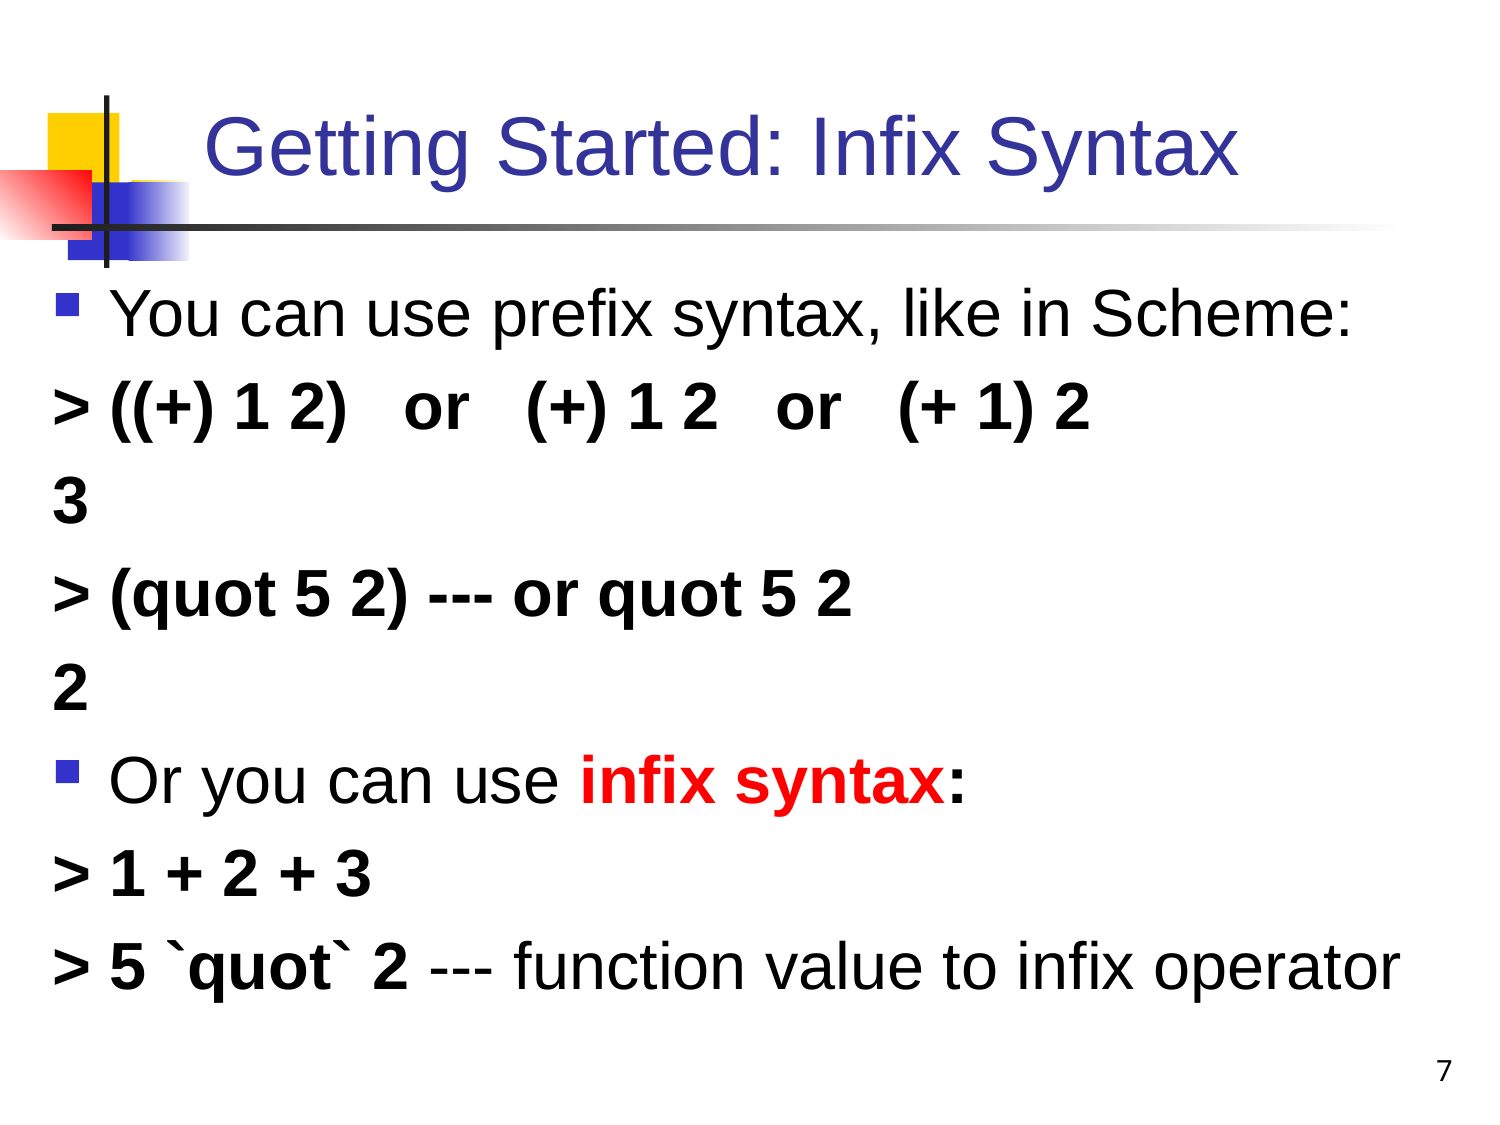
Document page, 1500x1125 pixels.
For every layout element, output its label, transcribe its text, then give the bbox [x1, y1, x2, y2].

slide_number 7 [1154, 1023, 1468, 1100]
list You can use prefix syntax, like in Scheme: > ((+) 1 2) or (+) 1 2 or (+ 1) 2 3 > (quot 5 2) --- or quot 5 2 2 Or you can use infix syntax: > 1 + 2 + 3 > 5 `quot` 2 --- function value to infix operator [37, 262, 1469, 1006]
title Getting Started: Infix Syntax [188, 35, 1468, 200]
